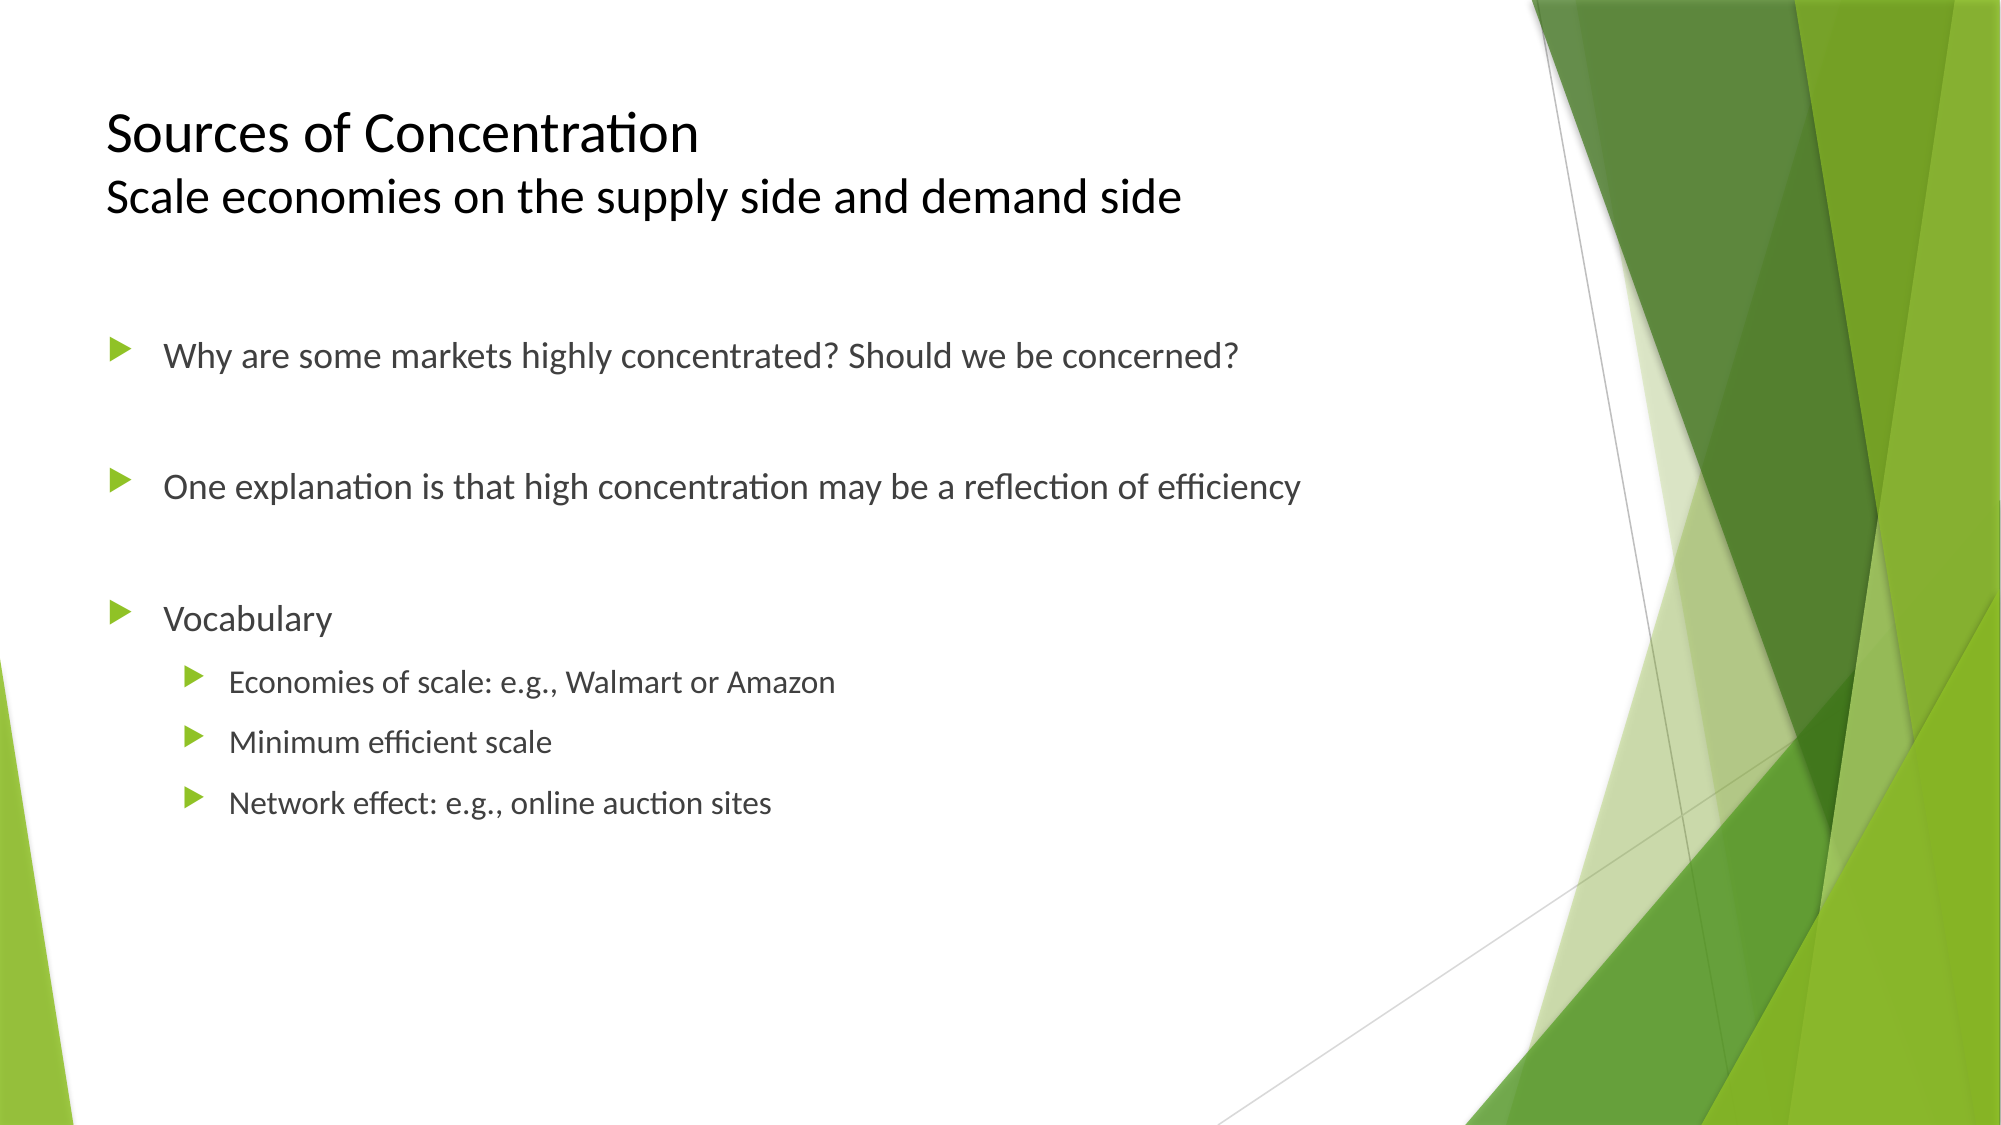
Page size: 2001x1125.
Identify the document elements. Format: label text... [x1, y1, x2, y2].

title Sources of Concentration Scale economies on the supply side and demand side [90, 86, 1502, 304]
text_box Why are some markets highly concentrated? Should we be concerned? One explanation is that high concentration may be a reflection of efficiency Vocabulary Economies of scale: e.g., Walmart or Amazon Minimum efficient scale Network effect: e.g., online auction sites [92, 323, 1503, 1060]
